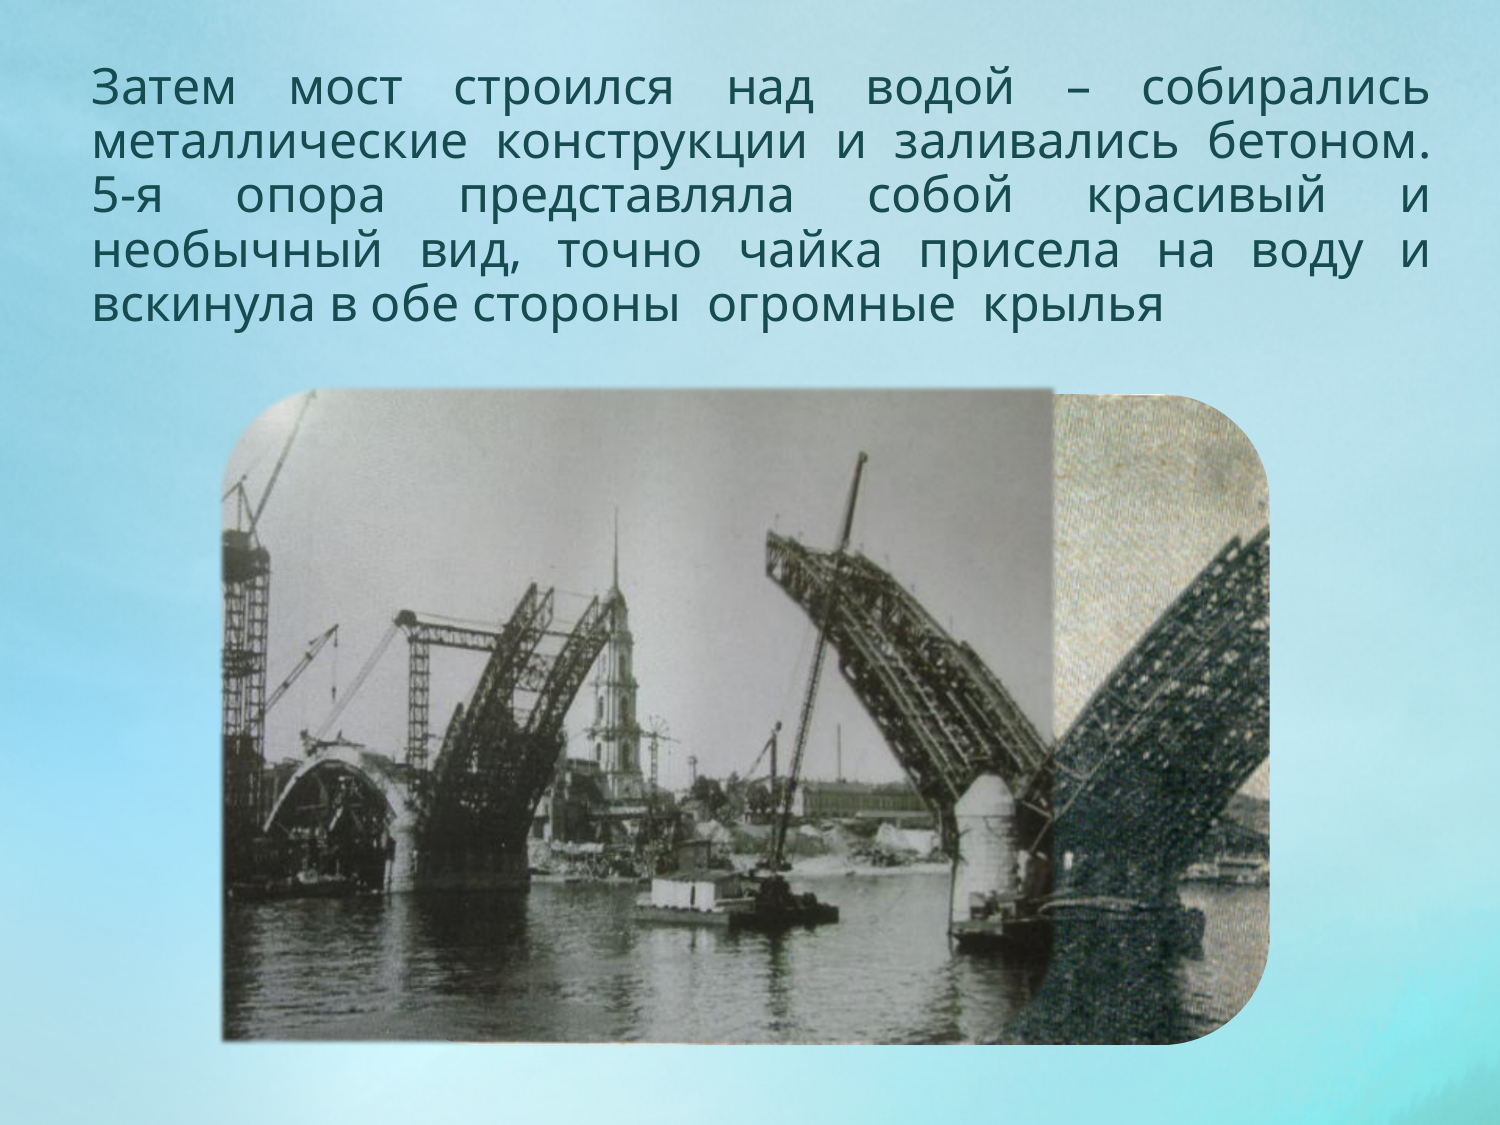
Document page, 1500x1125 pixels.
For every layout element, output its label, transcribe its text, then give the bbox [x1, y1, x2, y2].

text_box Затем мост строился над водой – собирались металлические конструкции и заливались бетоном. 5-я опора представляла собой красивый и необычный вид, точно чайка присела на воду и вскинула в обе стороны огромные крылья [76, 54, 1447, 340]
picture [0, 0, 1500, 1125]
